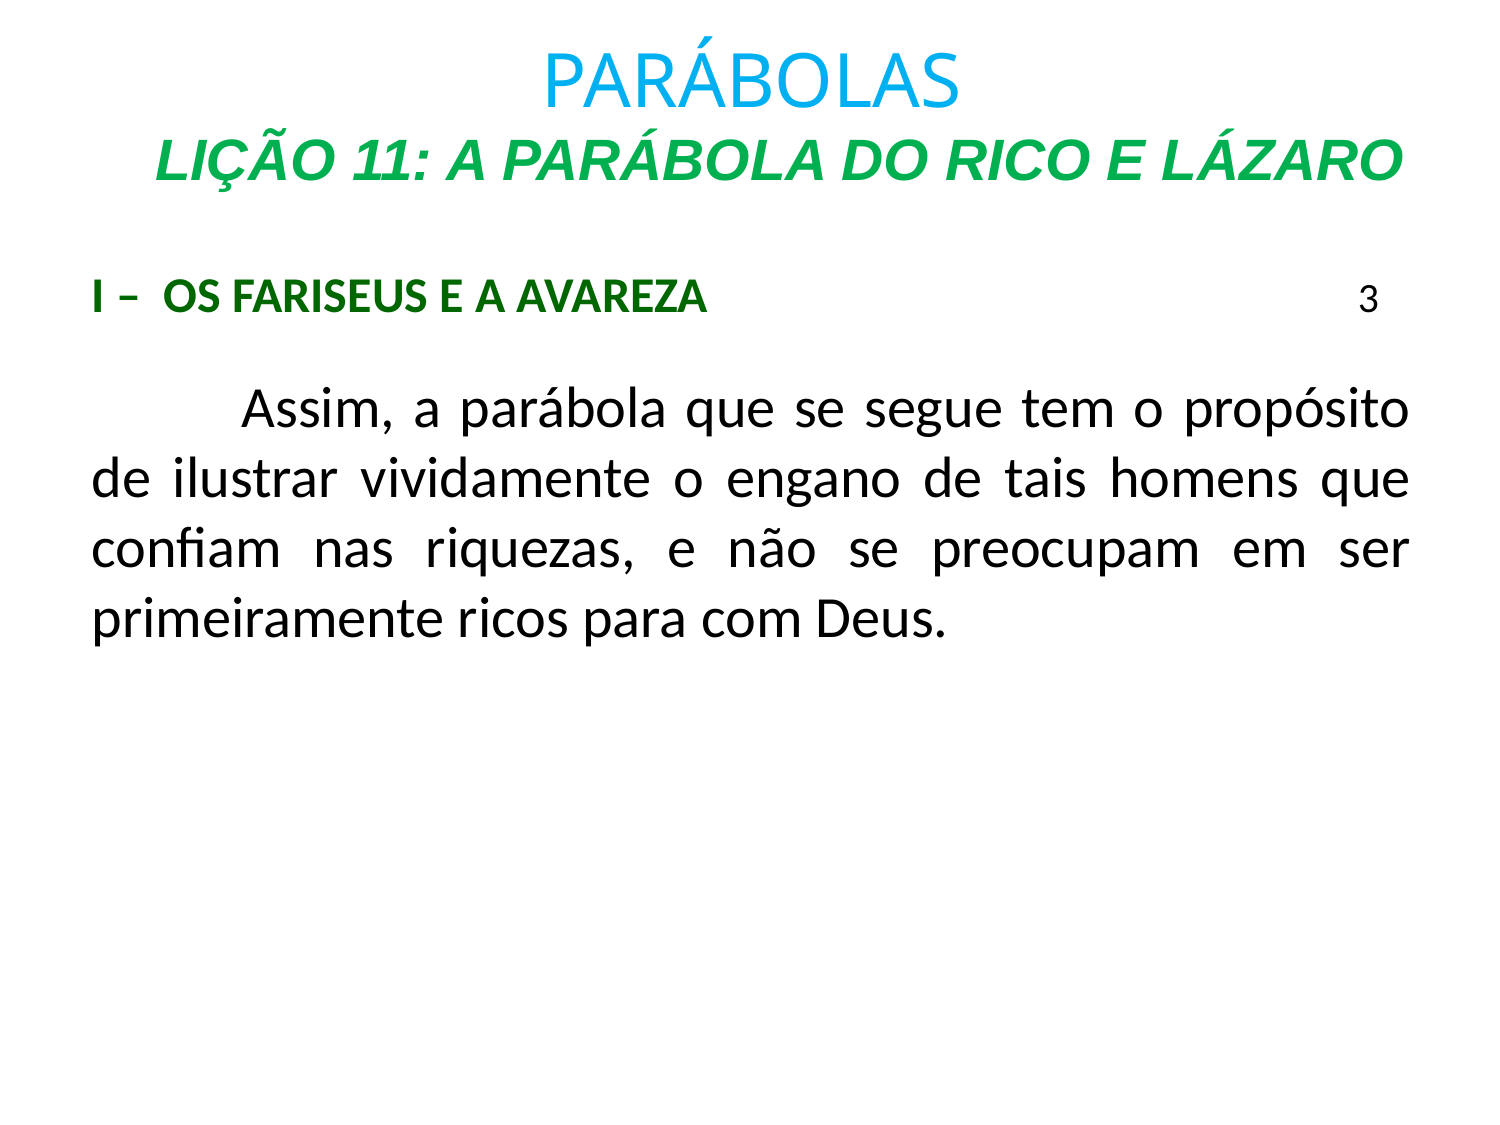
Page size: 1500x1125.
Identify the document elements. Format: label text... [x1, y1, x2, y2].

title PARÁBOLAS LIÇÃO 11: A PARÁBOLA DO RICO E LÁZARO [76, 19, 1427, 206]
list I – OS FARISEUS E A AVAREZA 3 Assim, a parábola que se segue tem o propósito de ilustrar vividamente o engano de tais homens que confiam nas riquezas, e não se preocupam em ser primeiramente ricos para com Deus. [76, 255, 1427, 1059]
